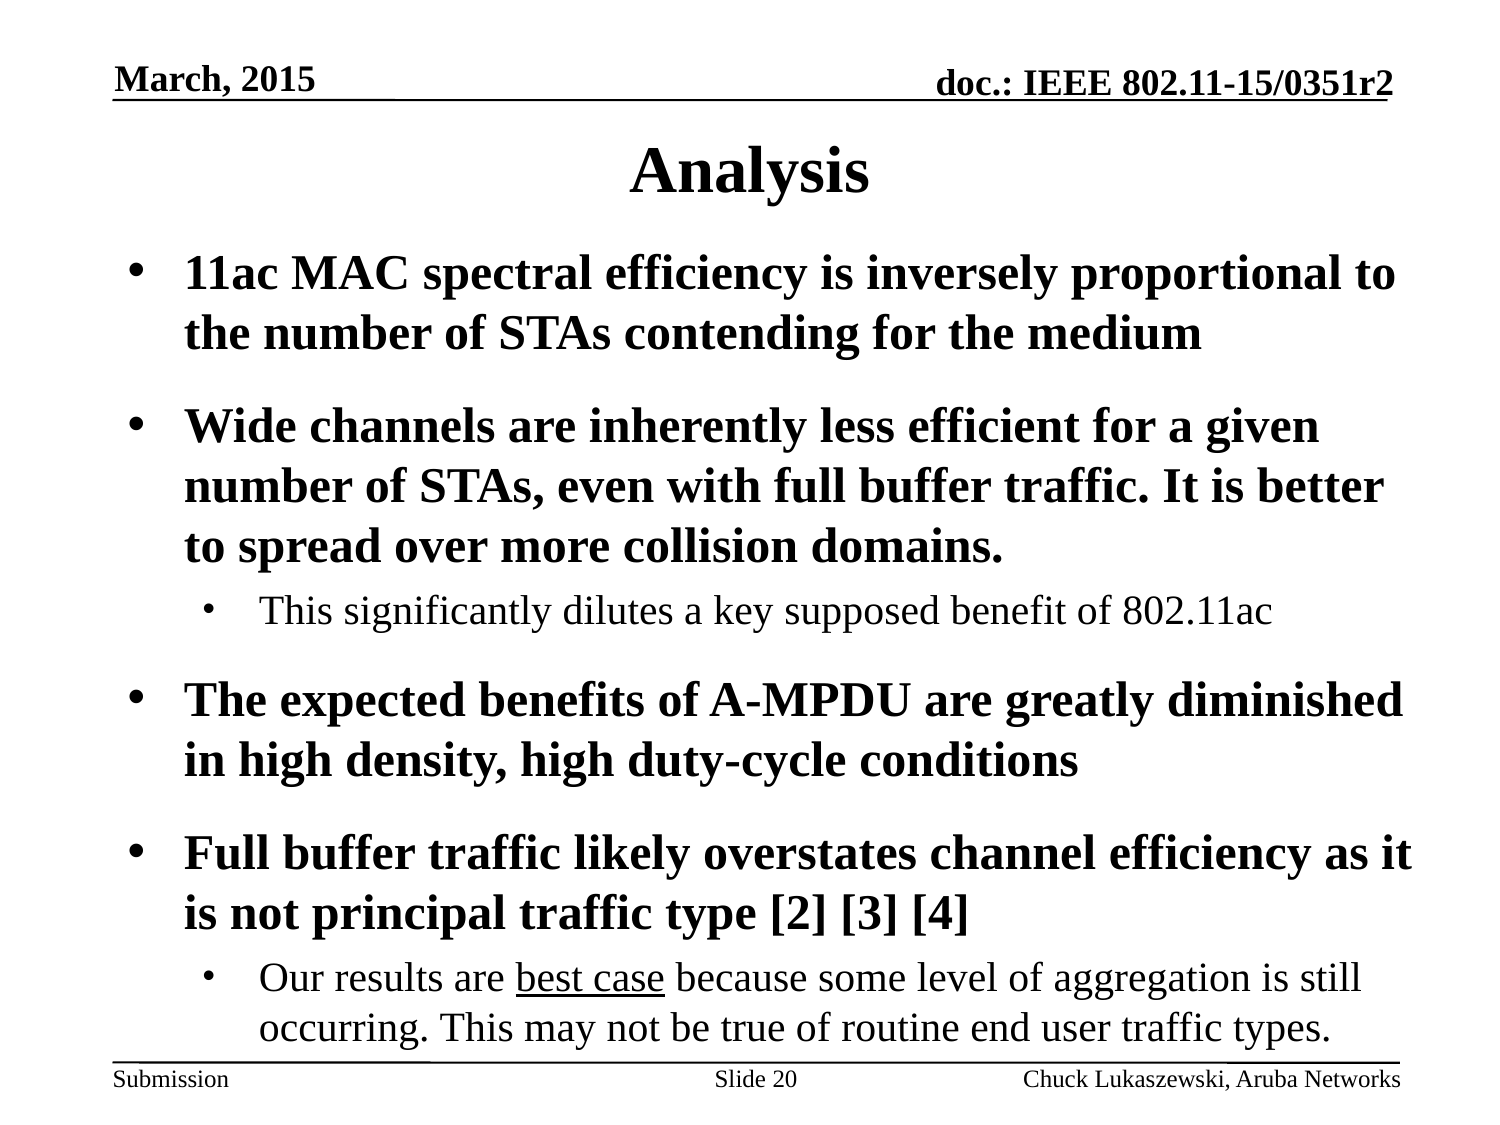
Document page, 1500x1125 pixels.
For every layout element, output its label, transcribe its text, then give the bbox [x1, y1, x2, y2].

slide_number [114, 54, 423, 100]
title Analysis [112, 112, 1388, 220]
list 11ac MAC spectral efficiency is inversely proportional to the number of STAs contending for the medium Wide channels are inherently less efficient for a given number of STAs, even with full buffer traffic. It is better to spread over more collision domains. This significantly dilutes a key supposed benefit of 802.11ac The expected benefits of A-MPDU are greatly diminished in high density, high duty-cycle conditions Full buffer traffic likely overstates channel efficiency as it is not principal traffic type [2] [3] [4] Our results are best case because some level of aggregation is still occurring. This may not be true of routine end user traffic types. [112, 231, 1451, 1000]
footer Chuck Lukaszewski, Aruba Networks [878, 1061, 1402, 1093]
slide_number Slide 20 [712, 1061, 800, 1123]
